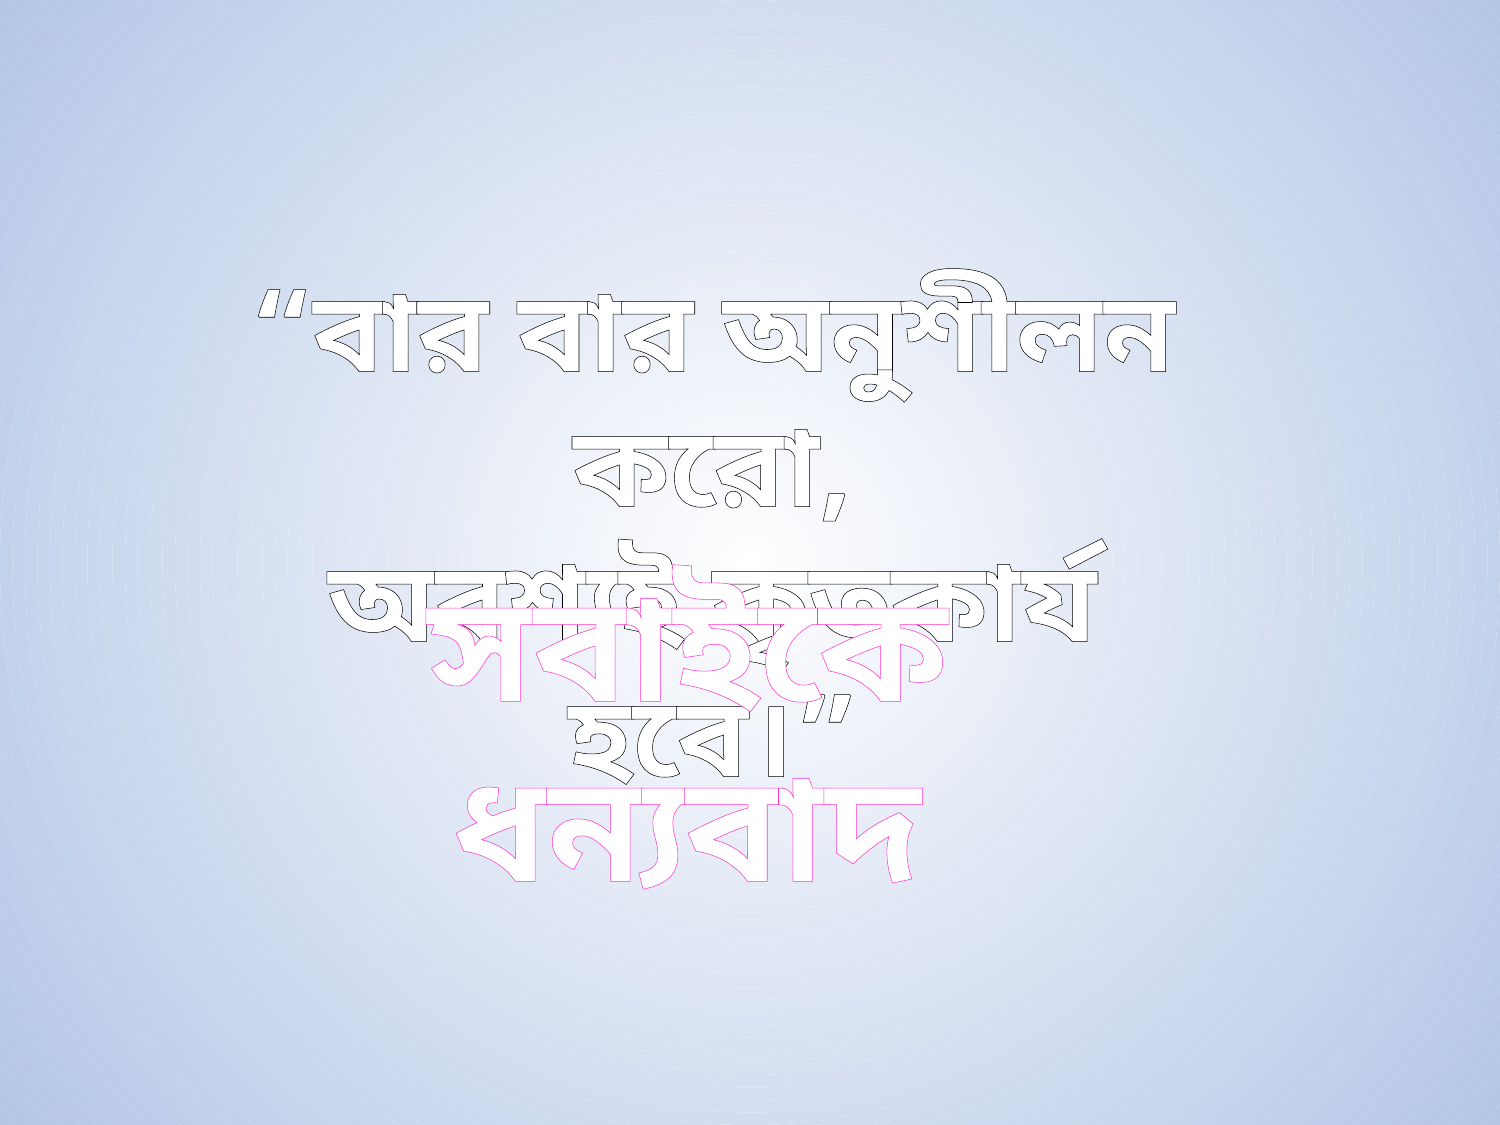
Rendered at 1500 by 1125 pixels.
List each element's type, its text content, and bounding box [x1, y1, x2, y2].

text_box সবাইকে ধন্যবাদ [224, 544, 1151, 919]
text_box “বার বার অনুশীলন করো, অবশ্যই কৃতকার্য হবে।” [187, 251, 1238, 807]
